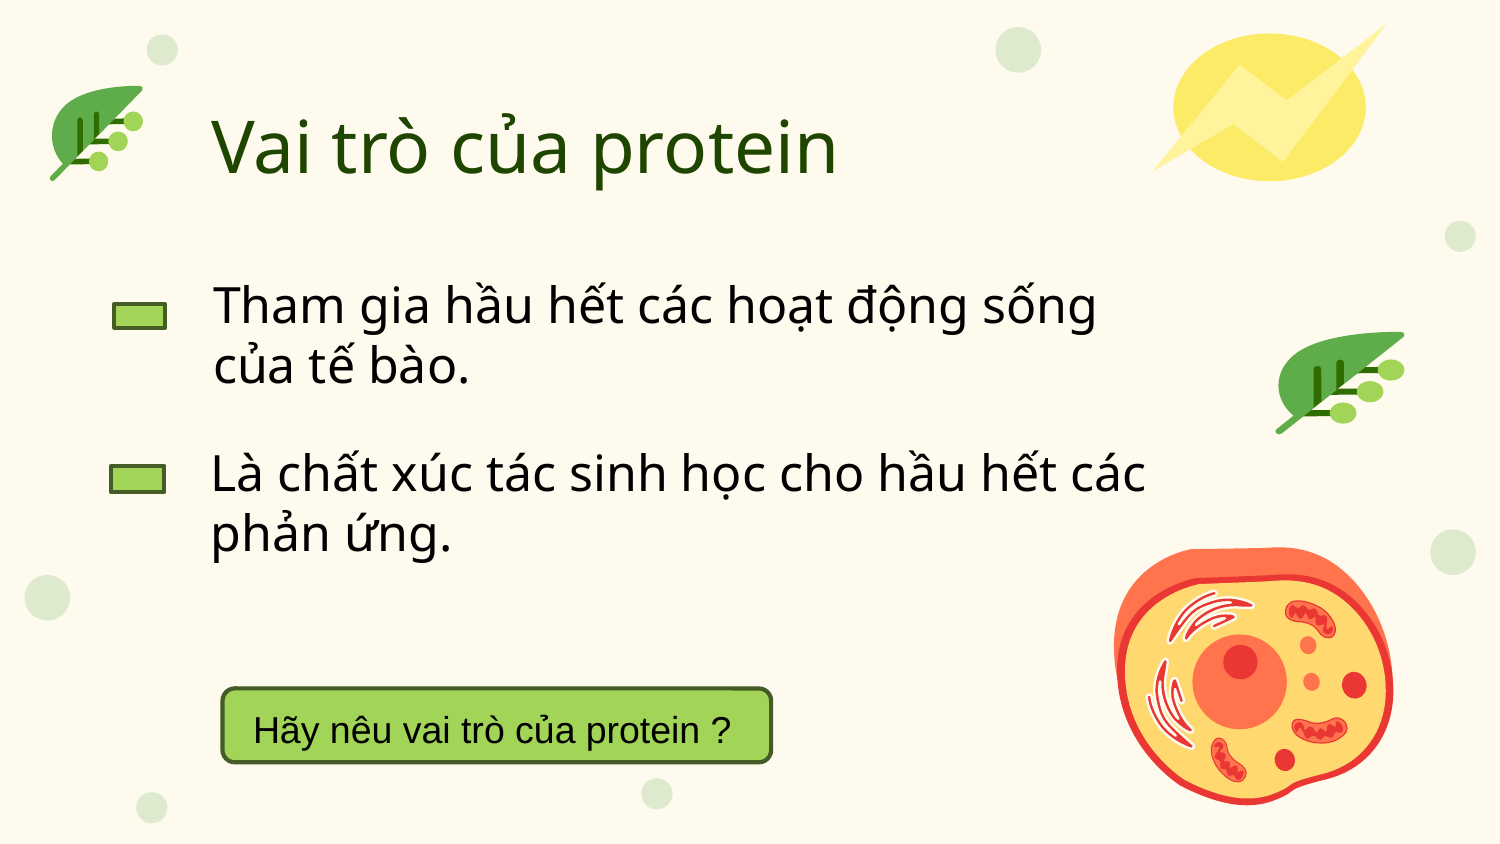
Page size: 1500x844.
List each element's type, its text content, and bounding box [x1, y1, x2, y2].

text_box [112, 302, 167, 330]
text_box Tham gia hầu hết các hoạt động sống của tế bào. [198, 265, 1187, 401]
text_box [1152, 23, 1387, 182]
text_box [1112, 547, 1395, 806]
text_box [1274, 331, 1410, 435]
text_box [109, 464, 166, 494]
text_box Là chất xúc tác sinh học cho hầu hết các phản ứng. [195, 434, 1287, 569]
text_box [49, 85, 147, 182]
text_box Hãy nêu vai trò của protein ? [238, 698, 905, 759]
text_box [220, 686, 773, 765]
title Vai trò của protein [195, 85, 1076, 206]
